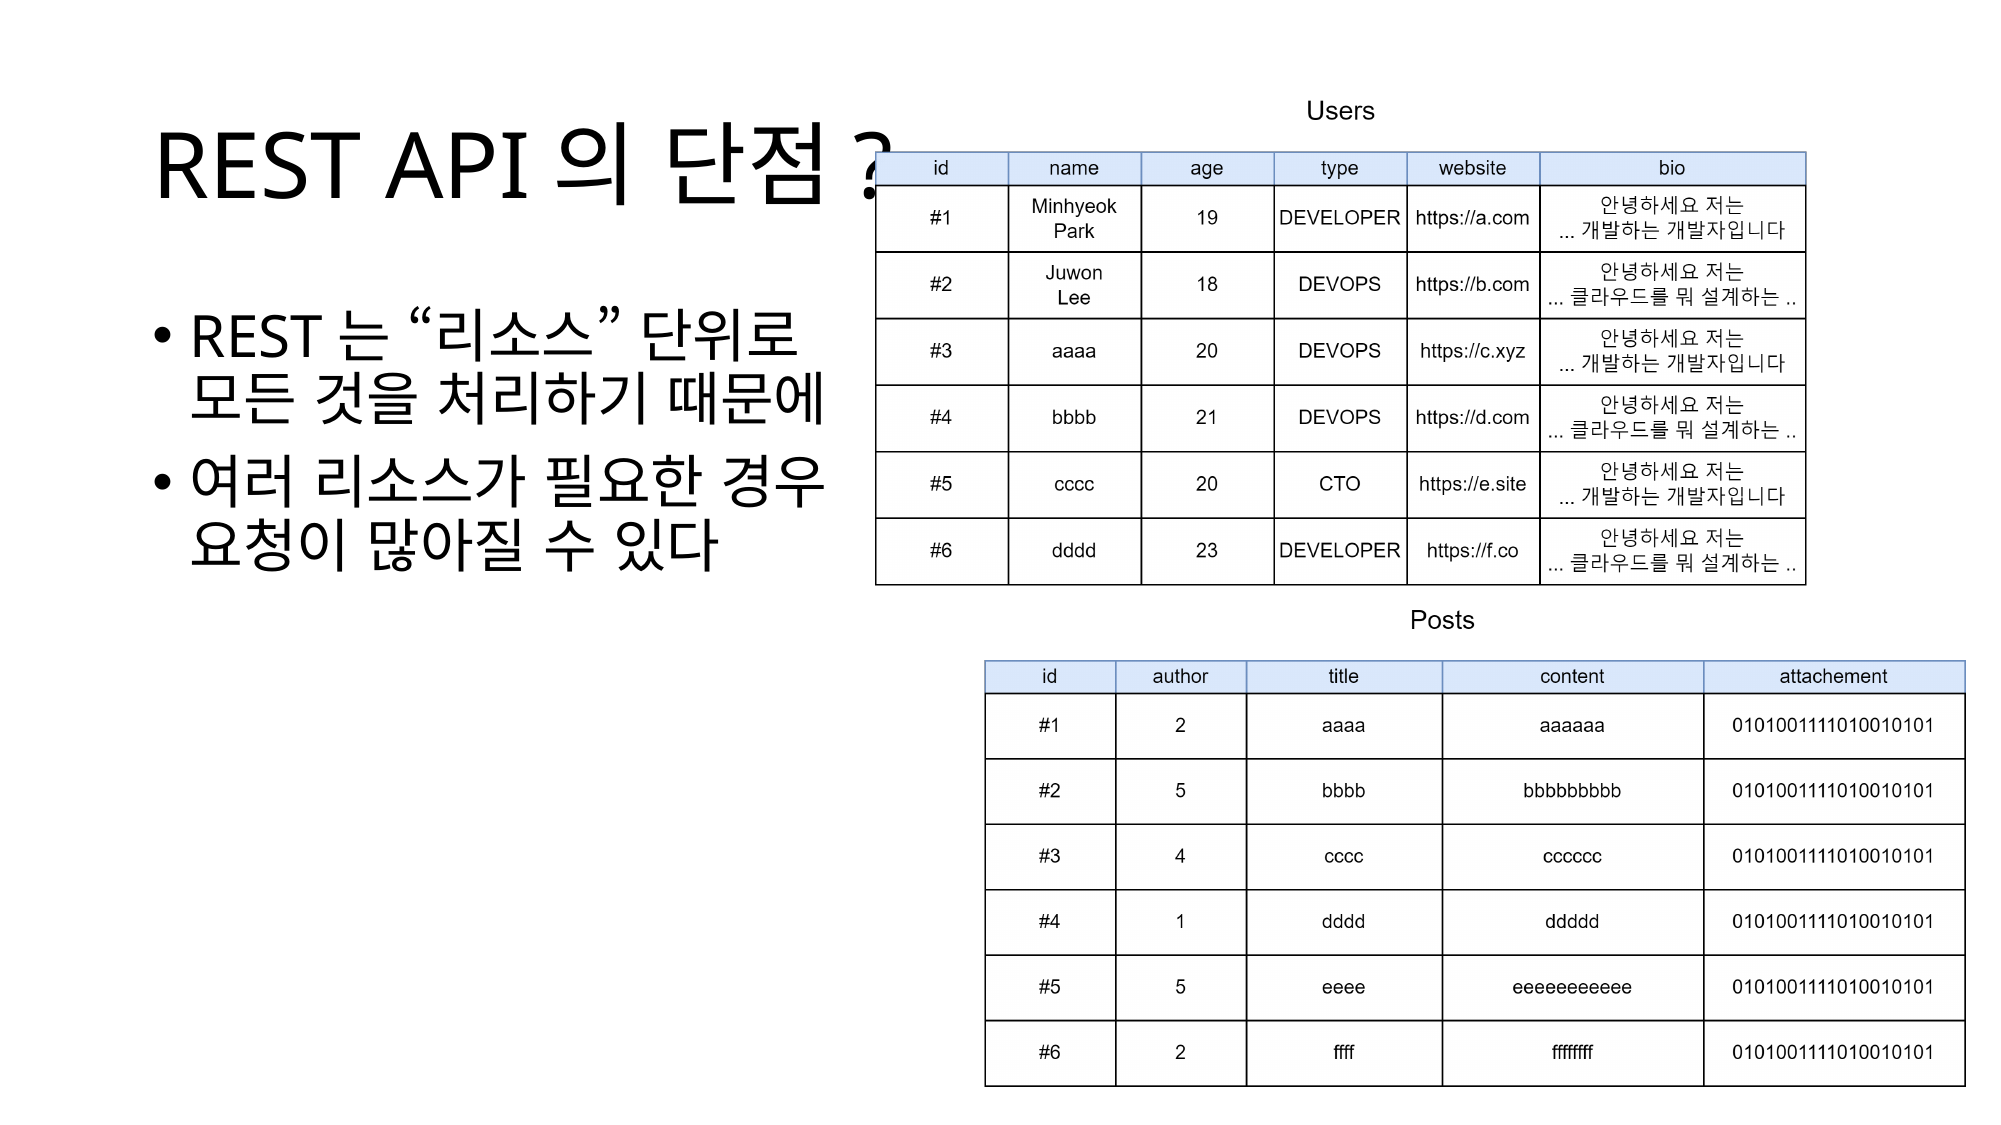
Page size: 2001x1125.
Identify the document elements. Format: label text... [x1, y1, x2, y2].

list REST는 “리소스” 단위로 모든 것을 처리하기 때문에 여러 리소스가 필요한 경우 요청이 많아질 수 있다 [137, 299, 968, 1014]
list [858, 68, 1823, 602]
title REST API의 단점? [137, 59, 1863, 278]
picture [968, 578, 1982, 1103]
